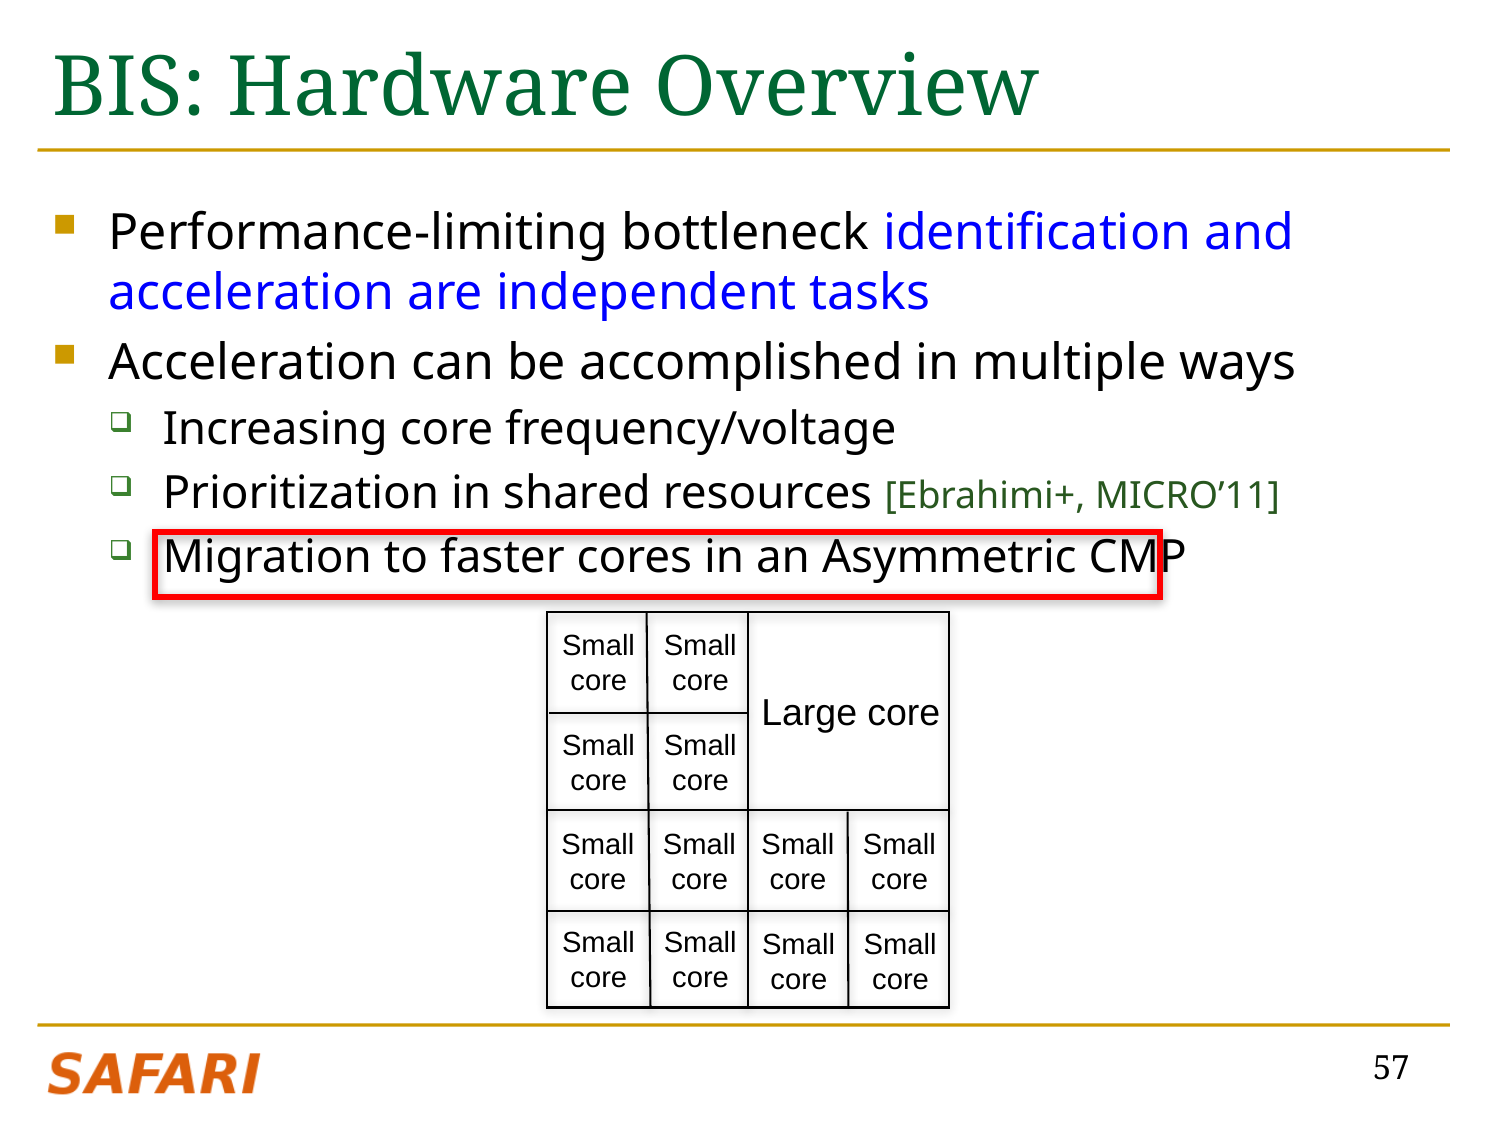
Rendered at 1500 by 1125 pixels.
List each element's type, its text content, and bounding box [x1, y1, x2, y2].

title BIS: Hardware Overview [37, 24, 1451, 150]
text_box Better system throughput [150, 534, 1164, 605]
list Performance-limiting bottleneck identification and acceleration are independent tasks Acceleration can be accomplished in multiple ways Increasing core frequency/voltage Prioritization in shared resources [Ebrahimi+, MICRO’11] Migration to faster cores in an Asymmetric CMP [37, 191, 1451, 613]
text_box [154, 531, 1160, 597]
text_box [545, 612, 957, 1008]
picture [46, 1042, 268, 1107]
slide_number 57 [1074, 1023, 1426, 1100]
